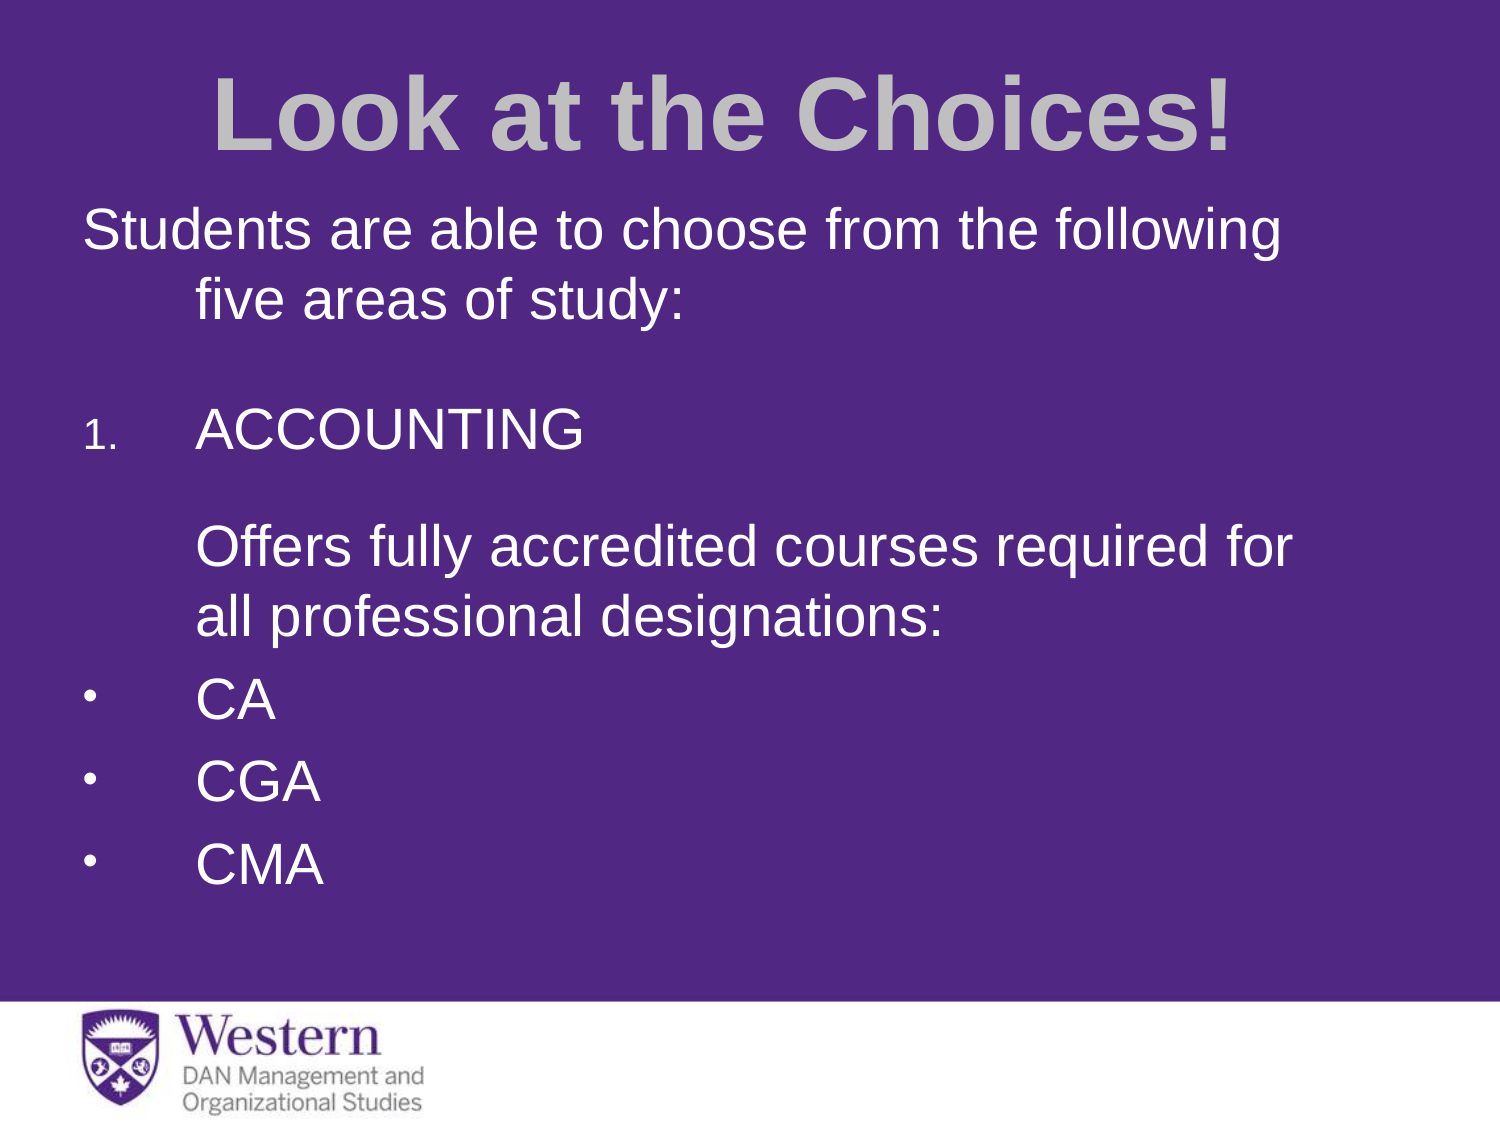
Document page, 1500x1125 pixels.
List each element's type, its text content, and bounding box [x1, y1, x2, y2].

text_box Students are able to choose from the following five areas of study: ACCOUNTING Offers fully accredited courses required for all professional designations: CA CGA CMA [67, 183, 1382, 1119]
picture [0, 0, 1500, 1125]
text_box Look at the Choices! [67, 39, 1382, 183]
